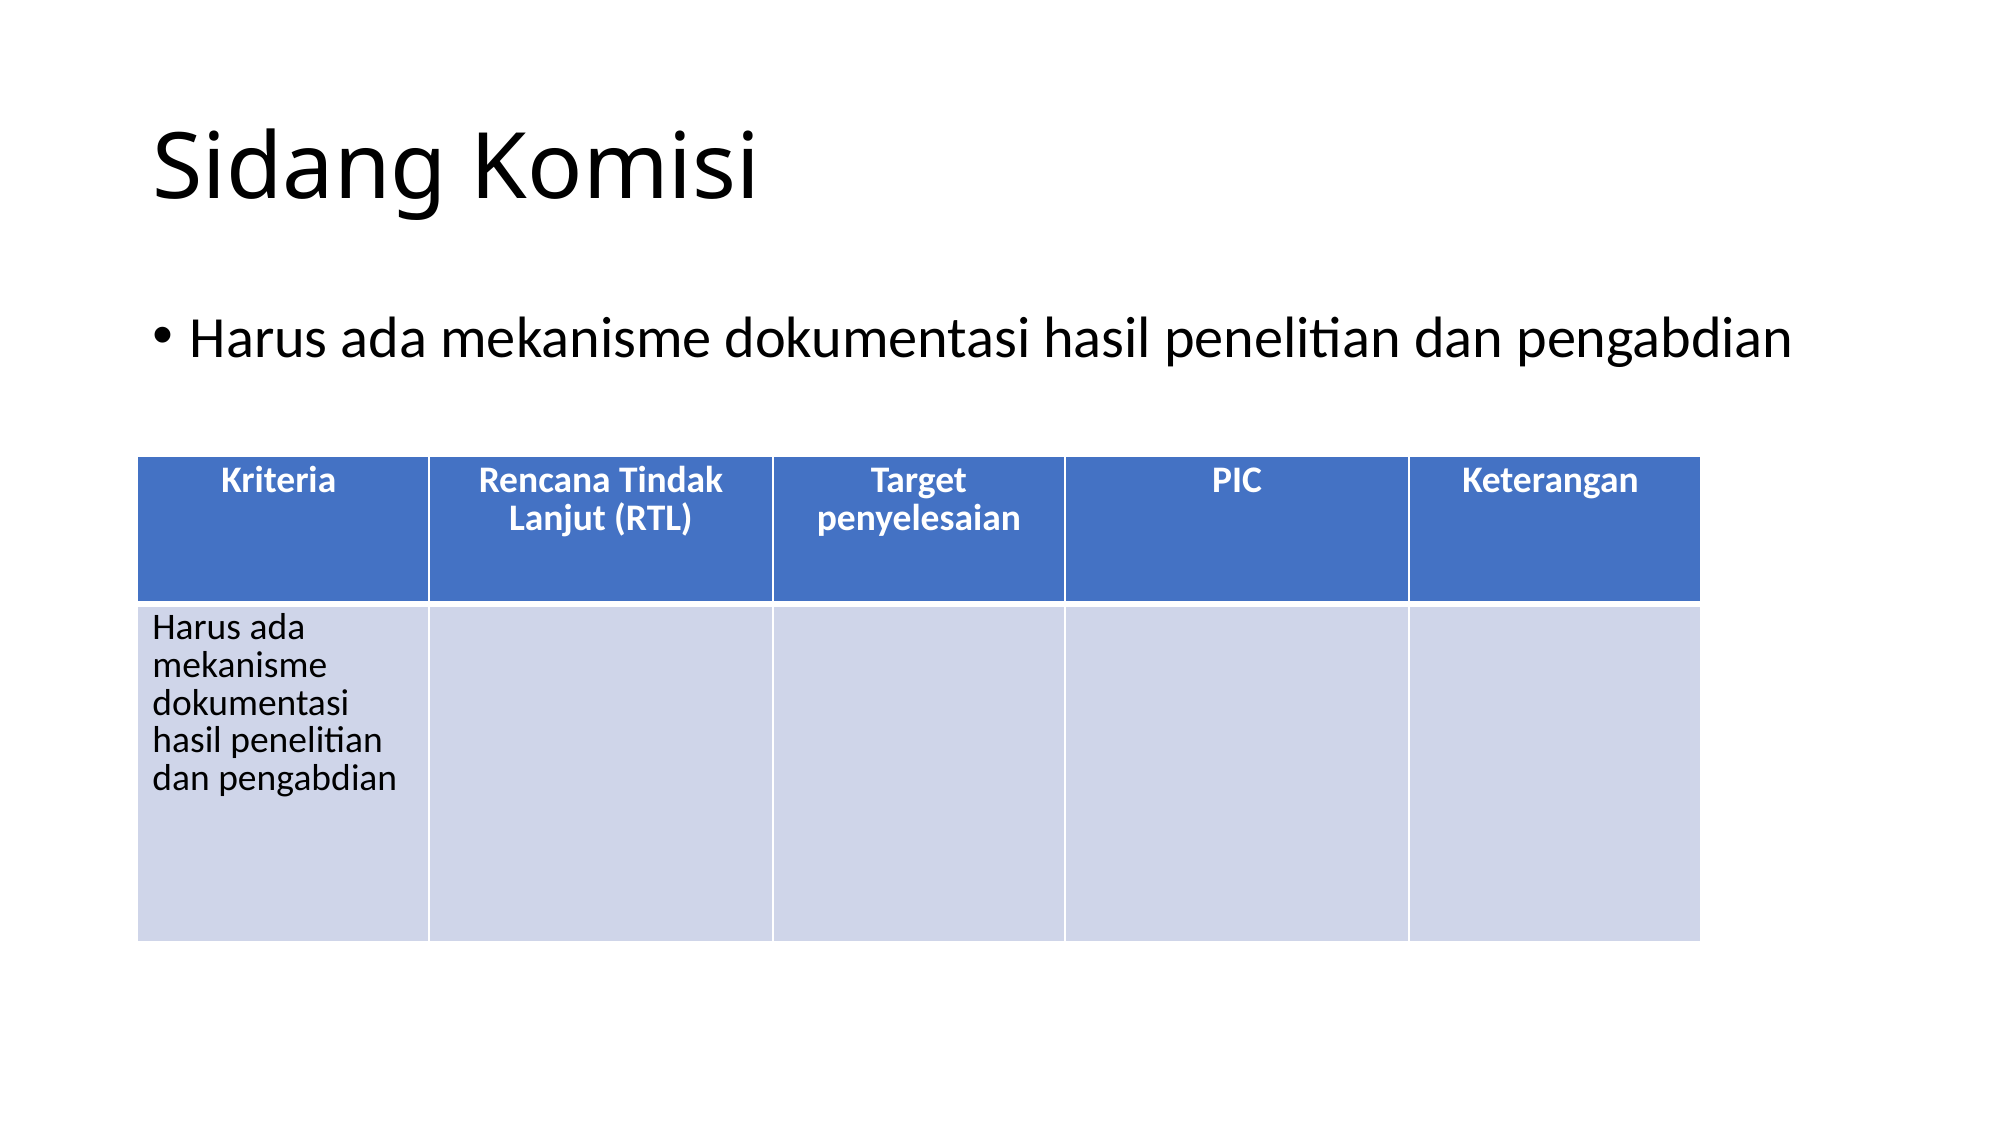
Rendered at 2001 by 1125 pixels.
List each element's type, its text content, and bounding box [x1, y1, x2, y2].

table_header Target penyelesaian [774, 457, 1064, 601]
title Sidang Komisi [137, 59, 1863, 278]
table_header PIC [1066, 457, 1408, 601]
table_header Kriteria [138, 457, 428, 601]
table_cell [774, 607, 1064, 941]
table_header Rencana Tindak Lanjut (RTL) [430, 457, 772, 601]
table_cell [1066, 607, 1408, 941]
table_header Keterangan [1410, 457, 1700, 601]
table_cell [1410, 607, 1700, 941]
table_cell Harus ada mekanisme dokumentasi hasil penelitian dan pengabdian [138, 607, 428, 941]
table_cell [430, 607, 772, 941]
list Harus ada mekanisme dokumentasi hasil penelitian dan pengabdian [137, 299, 1863, 1014]
